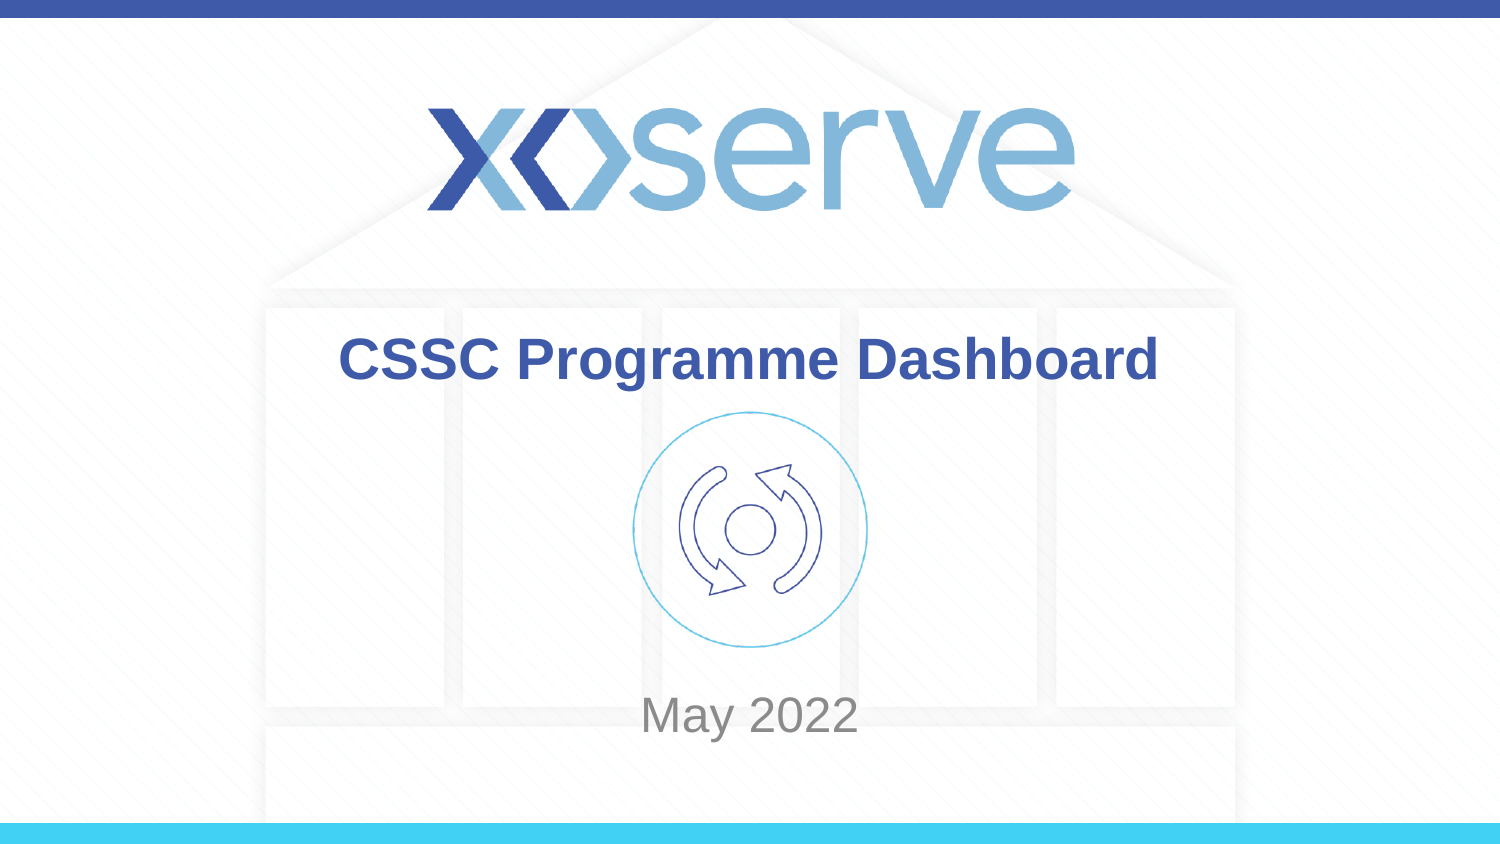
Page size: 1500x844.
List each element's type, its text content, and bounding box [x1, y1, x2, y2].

subtitle May 2022 [225, 535, 1275, 752]
title CSSC Programme Dashboard [112, 265, 1388, 447]
picture [0, 0, 1500, 844]
